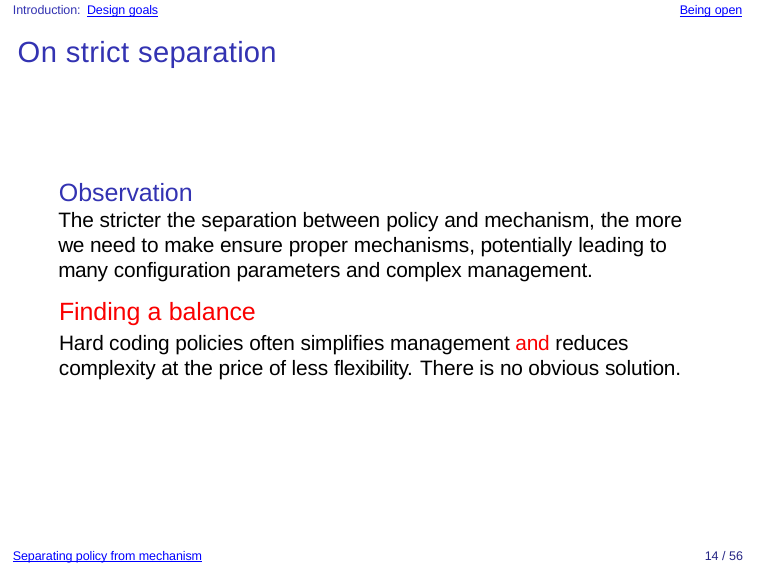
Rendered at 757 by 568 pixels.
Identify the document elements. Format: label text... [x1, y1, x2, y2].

text_box Observation The stricter the separation between policy and mechanism, the more we need to make ensure proper mechanisms, potentially leading to many configuration parameters and complex management. Finding a balance Hard coding policies often simplifies management and reduces complexity at the price of less flexibility. There is no obvious solution. [56, 175, 692, 380]
text_box Separating policy from mechanism [10, 546, 206, 563]
text_box Being open [677, 0, 745, 18]
text_box On strict separation [15, 30, 280, 69]
slide_number 14 / 56 [698, 546, 745, 568]
text_box Introduction: Design goals [10, 0, 163, 18]
